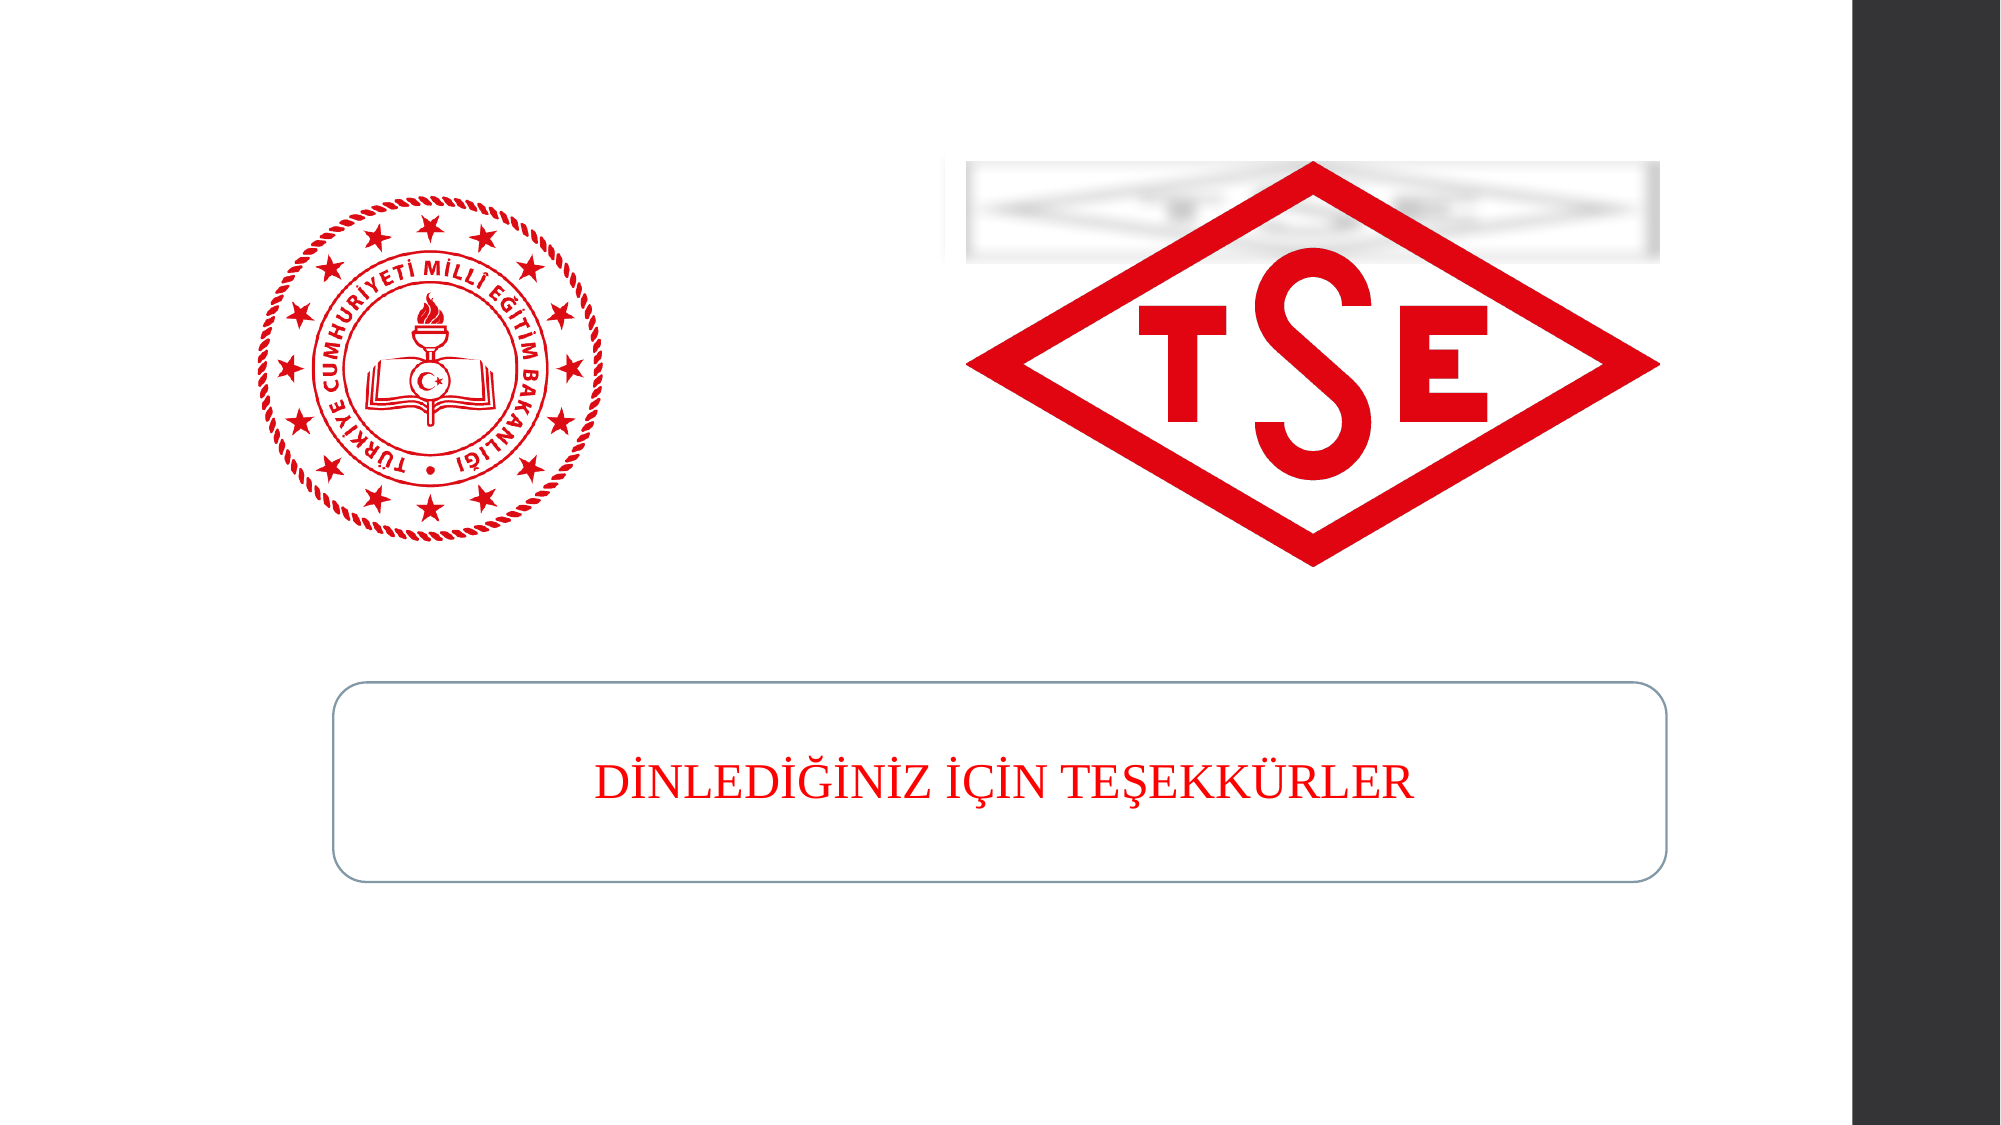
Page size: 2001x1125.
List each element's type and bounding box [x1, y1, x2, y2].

picture [179, 45, 672, 683]
text_box [332, 117, 1667, 1008]
